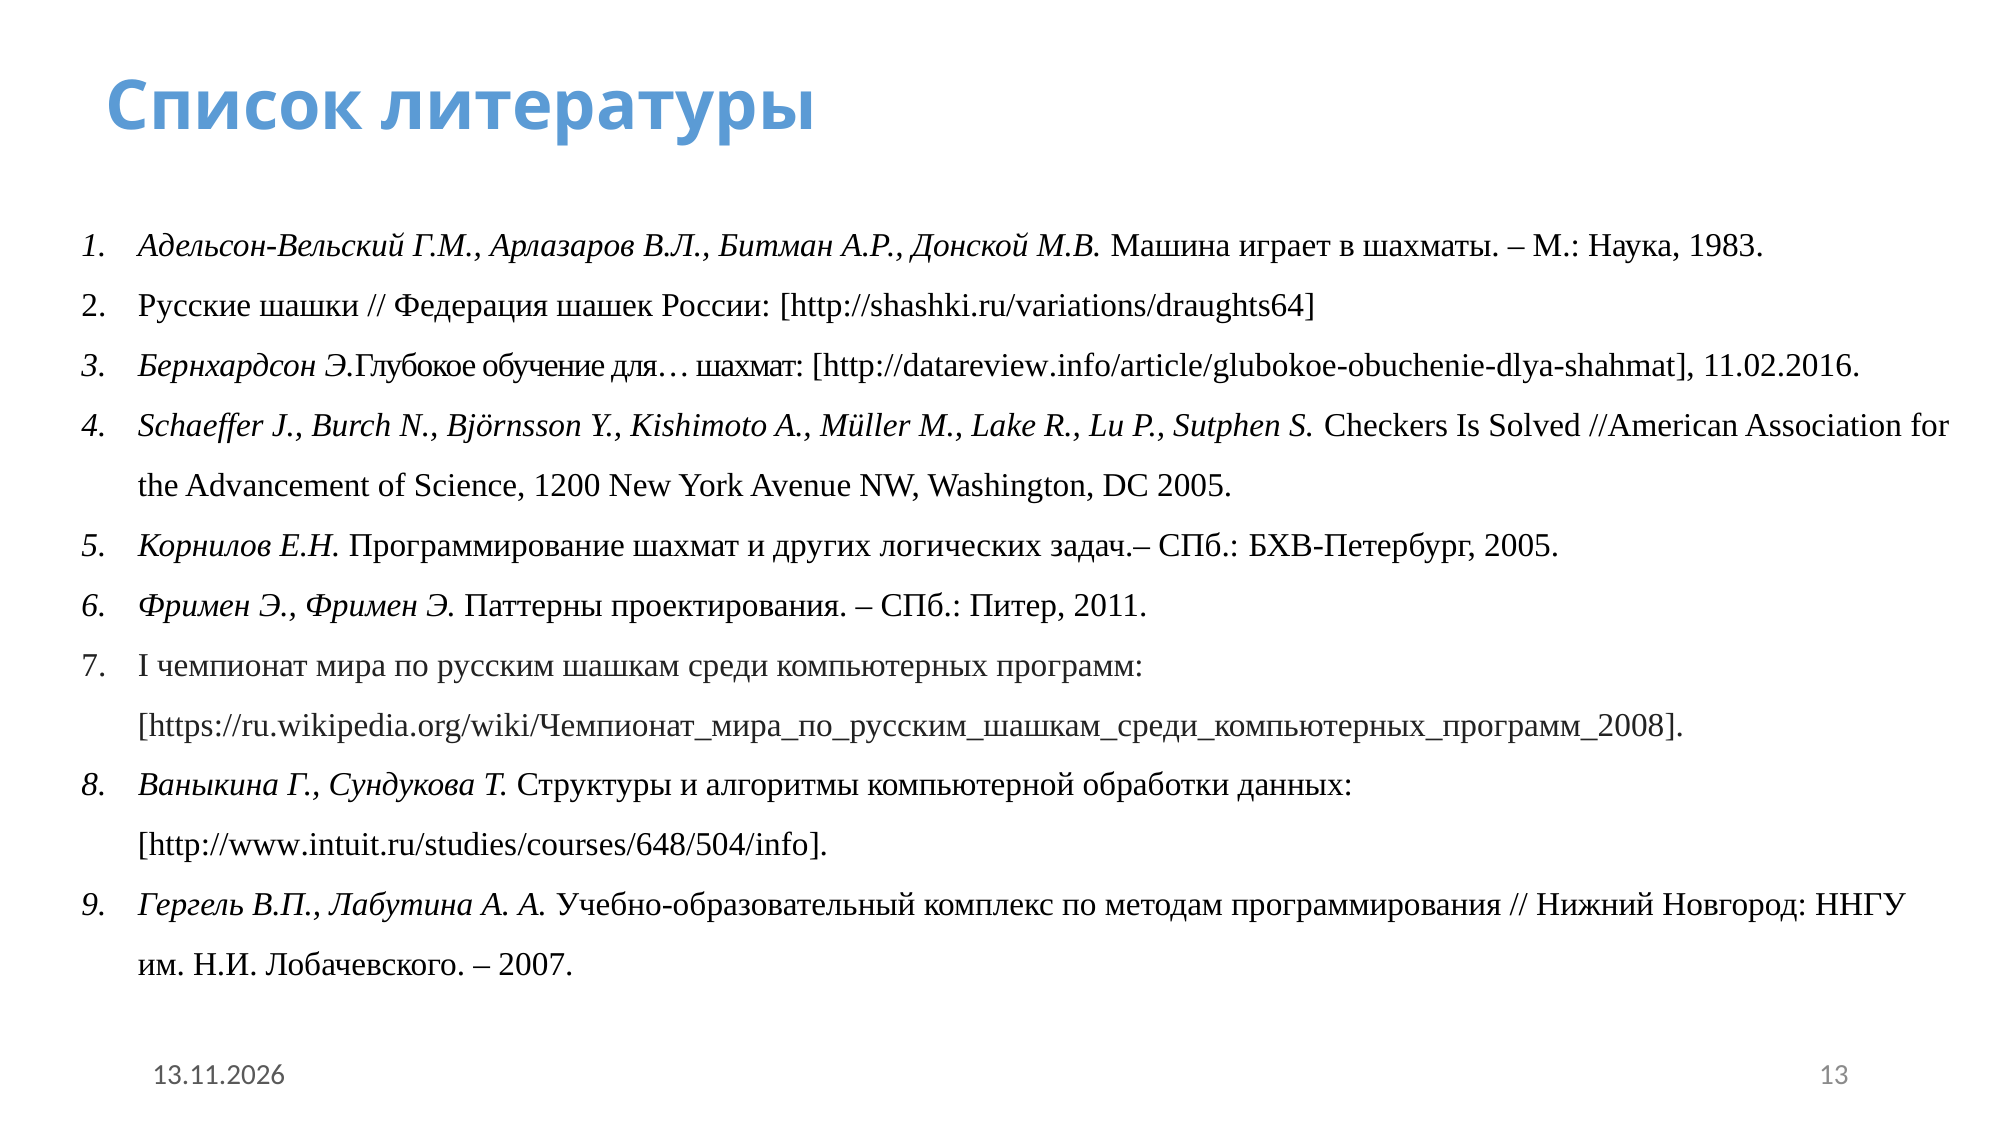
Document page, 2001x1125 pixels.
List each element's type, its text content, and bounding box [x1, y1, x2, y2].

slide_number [137, 1042, 588, 1103]
slide_number 13 [1413, 1042, 1864, 1103]
text_box Список литературы [90, 19, 1497, 196]
text_box Адельсон-Вельский Г.М., Арлазаров В.Л., Битман А.Р., Донской М.В. Машина играет в шахматы. – М.: Наука, 1983. Русские шашки // Федерация шашек России: [http://shashki.ru/variations/draughts64] Бернхардсон Э.Глубокое обучение для… шахмат: [http://datareview.info/article/glubokoe-obuchenie-dlya-shahmat], 11.02.2016. Schaeffer J., Burch N., Björnsson Y., Kishimoto A., Müller M., Lake R., Lu P., Sutphen S. Checkers Is Solved //American Association for the Advancement of Science, 1200 New York Avenue NW, Washington, DC 2005. Корнилов Е.Н. Программирование шахмат и других логических задач.– СПб.: БХВ-Петербург, 2005. Фримен Э., Фримен Э. Паттерны проектирования. – СПб.: Питер, 2011. I чемпионат мира по русским шашкам среди компьютерных программ: [https://ru.wikipedia.org/wiki/Чемпионат_мира_по_русским_шашкам_среди_компьютерных_программ_2008]. Ваныкина Г., Сундукова Т. Структуры и алгоритмы компьютерной обработки данных: [http://www.intuit.ru/studies/courses/648/504/info]. Гергель В.П., Лабутина А. А. Учебно-образовательный комплекс по методам программирования // Нижний Новгород: ННГУ им. Н.И. Лобачевского. – 2007. [66, 196, 1969, 990]
